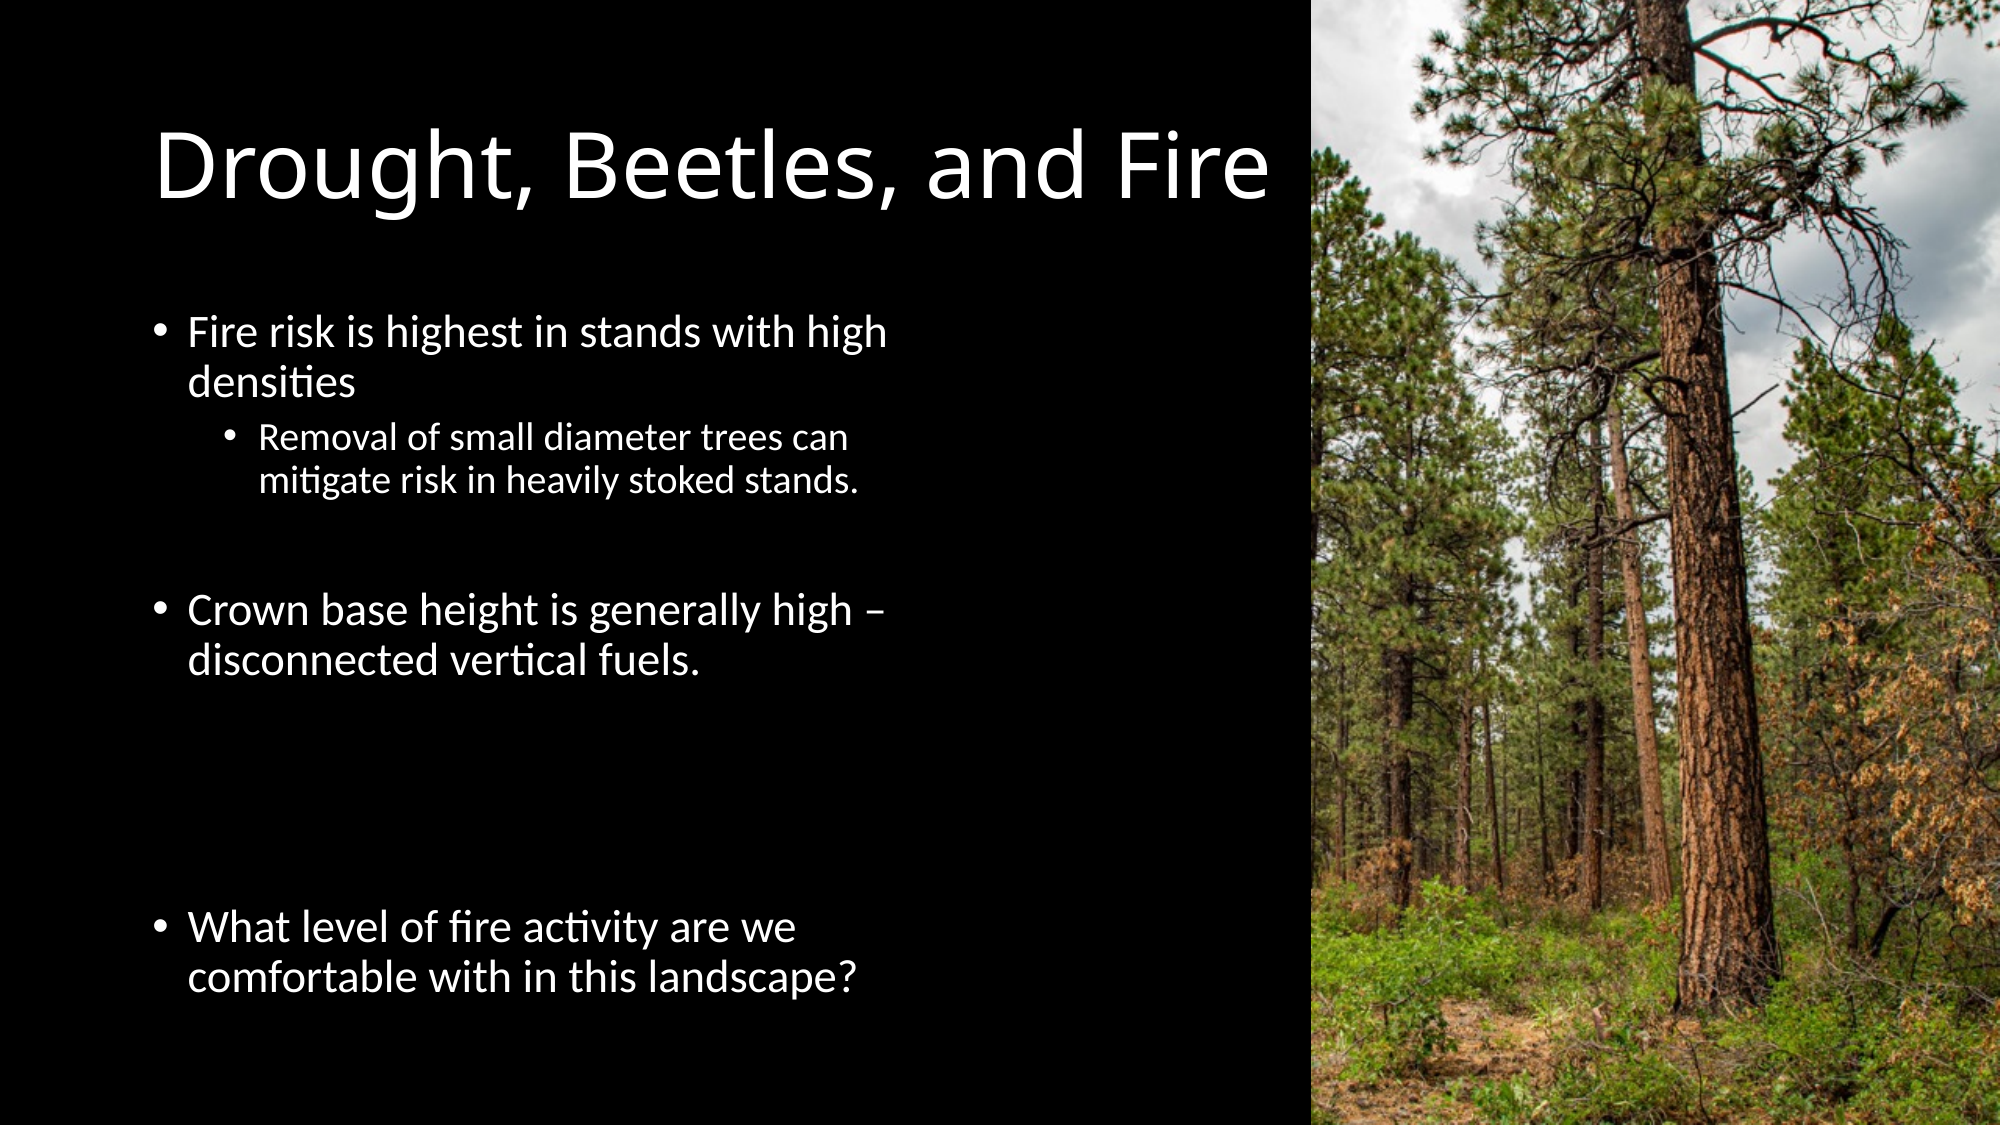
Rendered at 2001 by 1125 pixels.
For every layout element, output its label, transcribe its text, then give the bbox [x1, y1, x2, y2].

picture [1311, 0, 2000, 1125]
list Fire risk is highest in stands with high densities Removal of small diameter trees can mitigate risk in heavily stoked stands. Crown base height is generally high – disconnected vertical fuels. What level of fire activity are we comfortable with in this landscape? [137, 299, 940, 1014]
title Drought, Beetles, and Fire [137, 59, 1311, 278]
